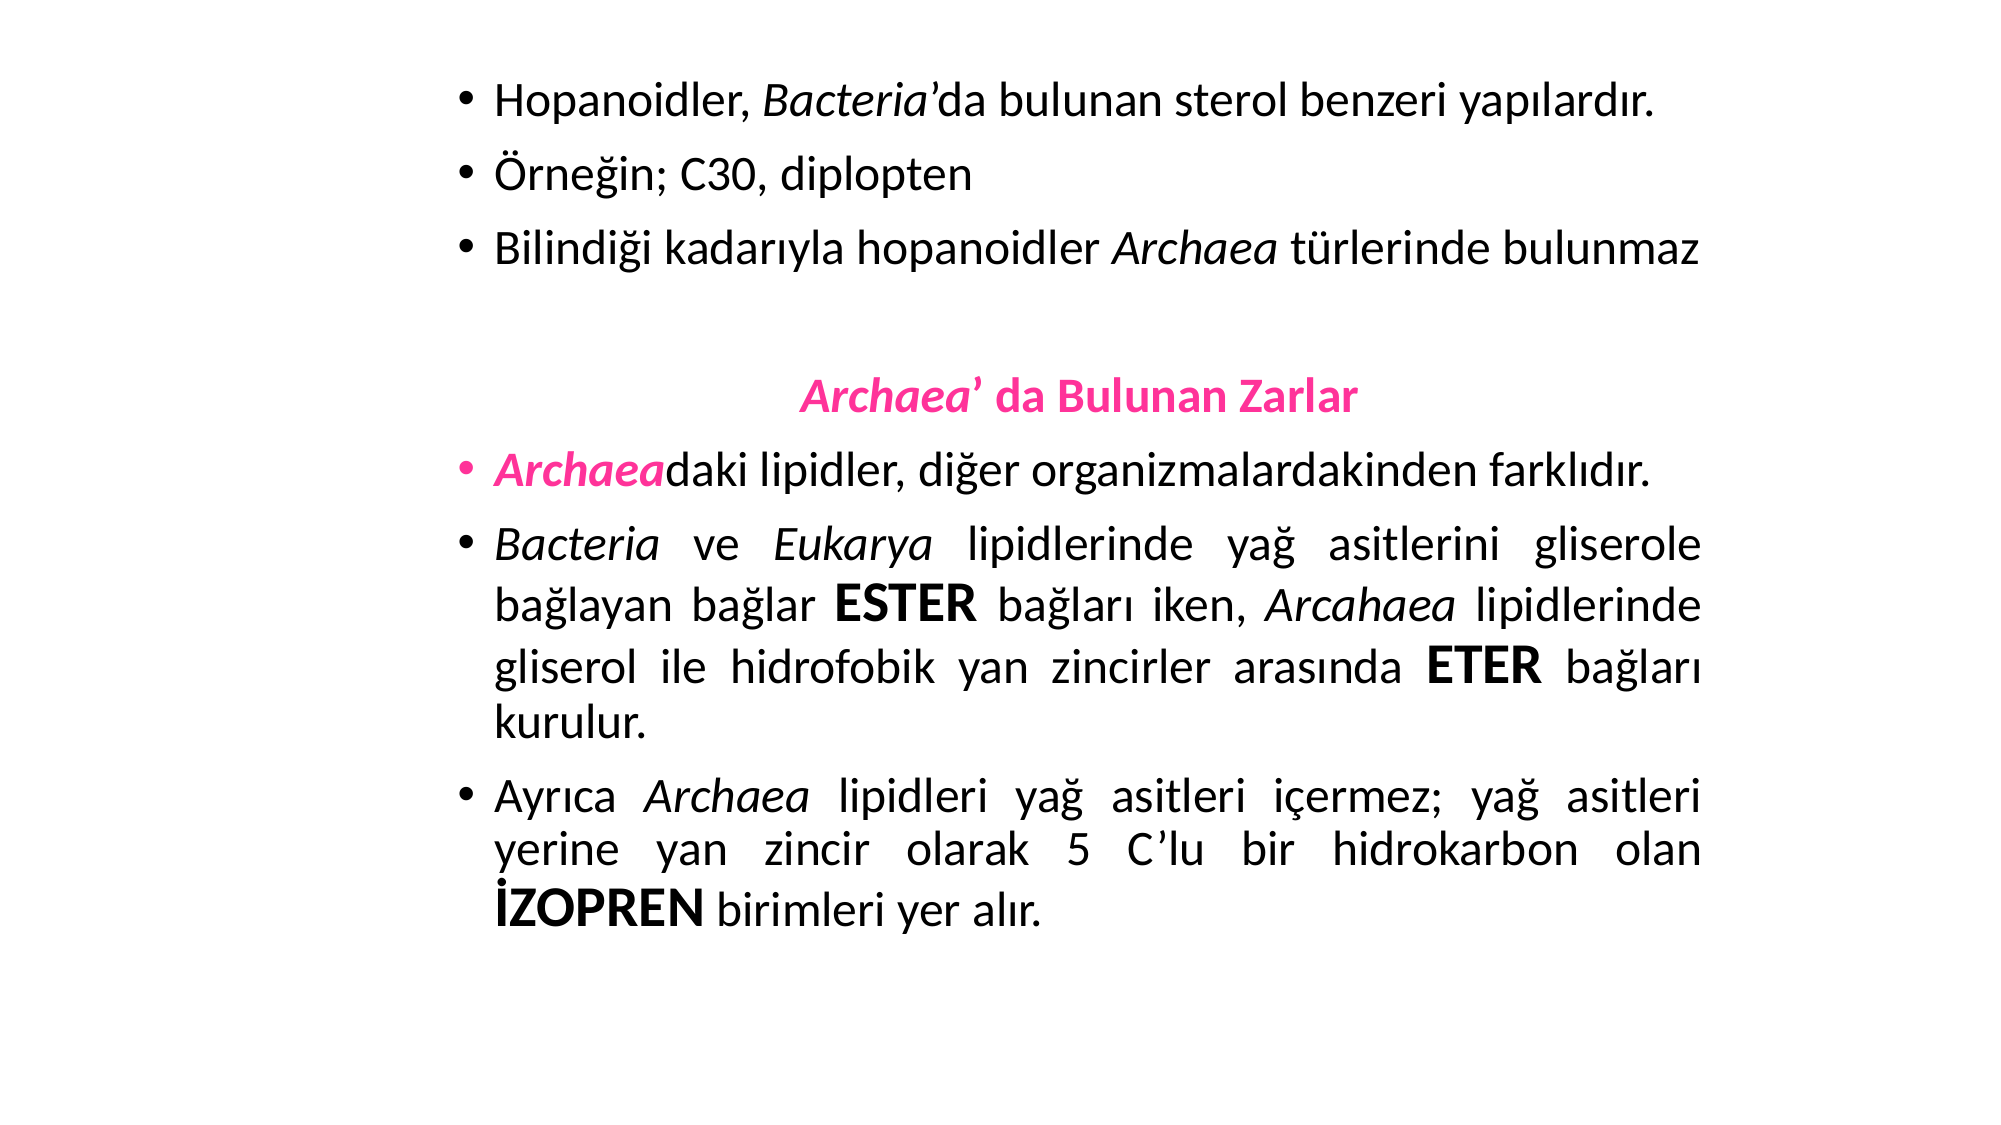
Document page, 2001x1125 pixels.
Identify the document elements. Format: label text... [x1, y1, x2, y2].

list Hopanoidler, Bacteria’da bulunan sterol benzeri yapılardır. Örneğin; C30, diplopten Bilindiği kadarıyla hopanoidler Archaea türlerinde bulunmaz Archaea’ da Bulunan Zarlar Archaeadaki lipidler, diğer organizmalardakinden farklıdır. Bacteria ve Eukarya lipidlerinde yağ asitlerini gliserole bağlayan bağlar ESTER bağları iken, Arcahaea lipidlerinde gliserol ile hidrofobik yan zincirler arasında ETER bağları kurulur. Ayrıca Archaea lipidleri yağ asitleri içermez; yağ asitleri yerine yan zincir olarak 5 C’lu bir hidrokarbon olan İZOPREN birimleri yer alır. [442, 66, 1718, 1000]
